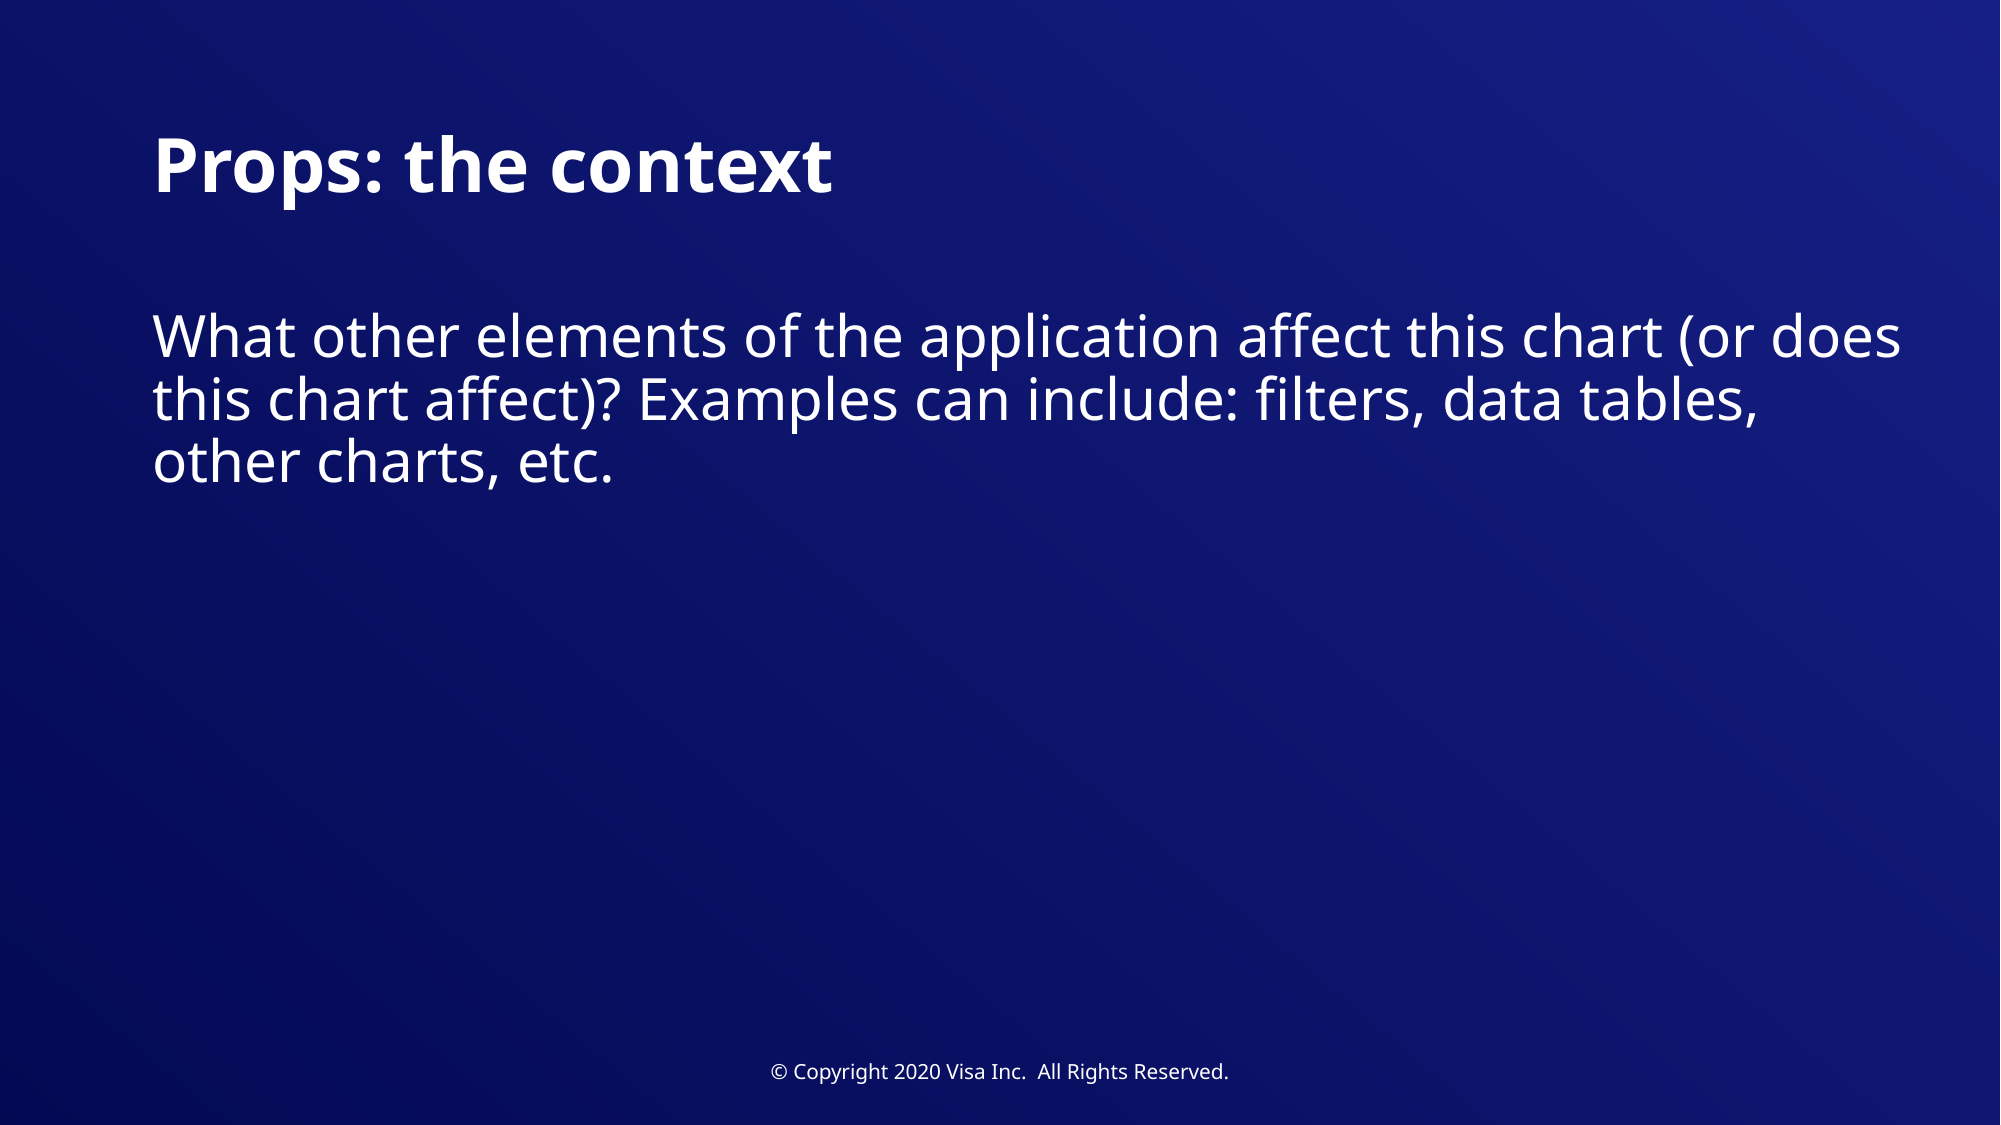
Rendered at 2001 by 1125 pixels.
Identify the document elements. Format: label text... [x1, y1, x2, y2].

footer © Copyright 2020 Visa Inc. All Rights Reserved. [662, 1042, 1338, 1103]
title Props: the context [137, 59, 1863, 278]
list What other elements of the application affect this chart (or does this chart affect)? Examples can include: filters, data tables, other charts, etc. [137, 299, 1924, 1066]
